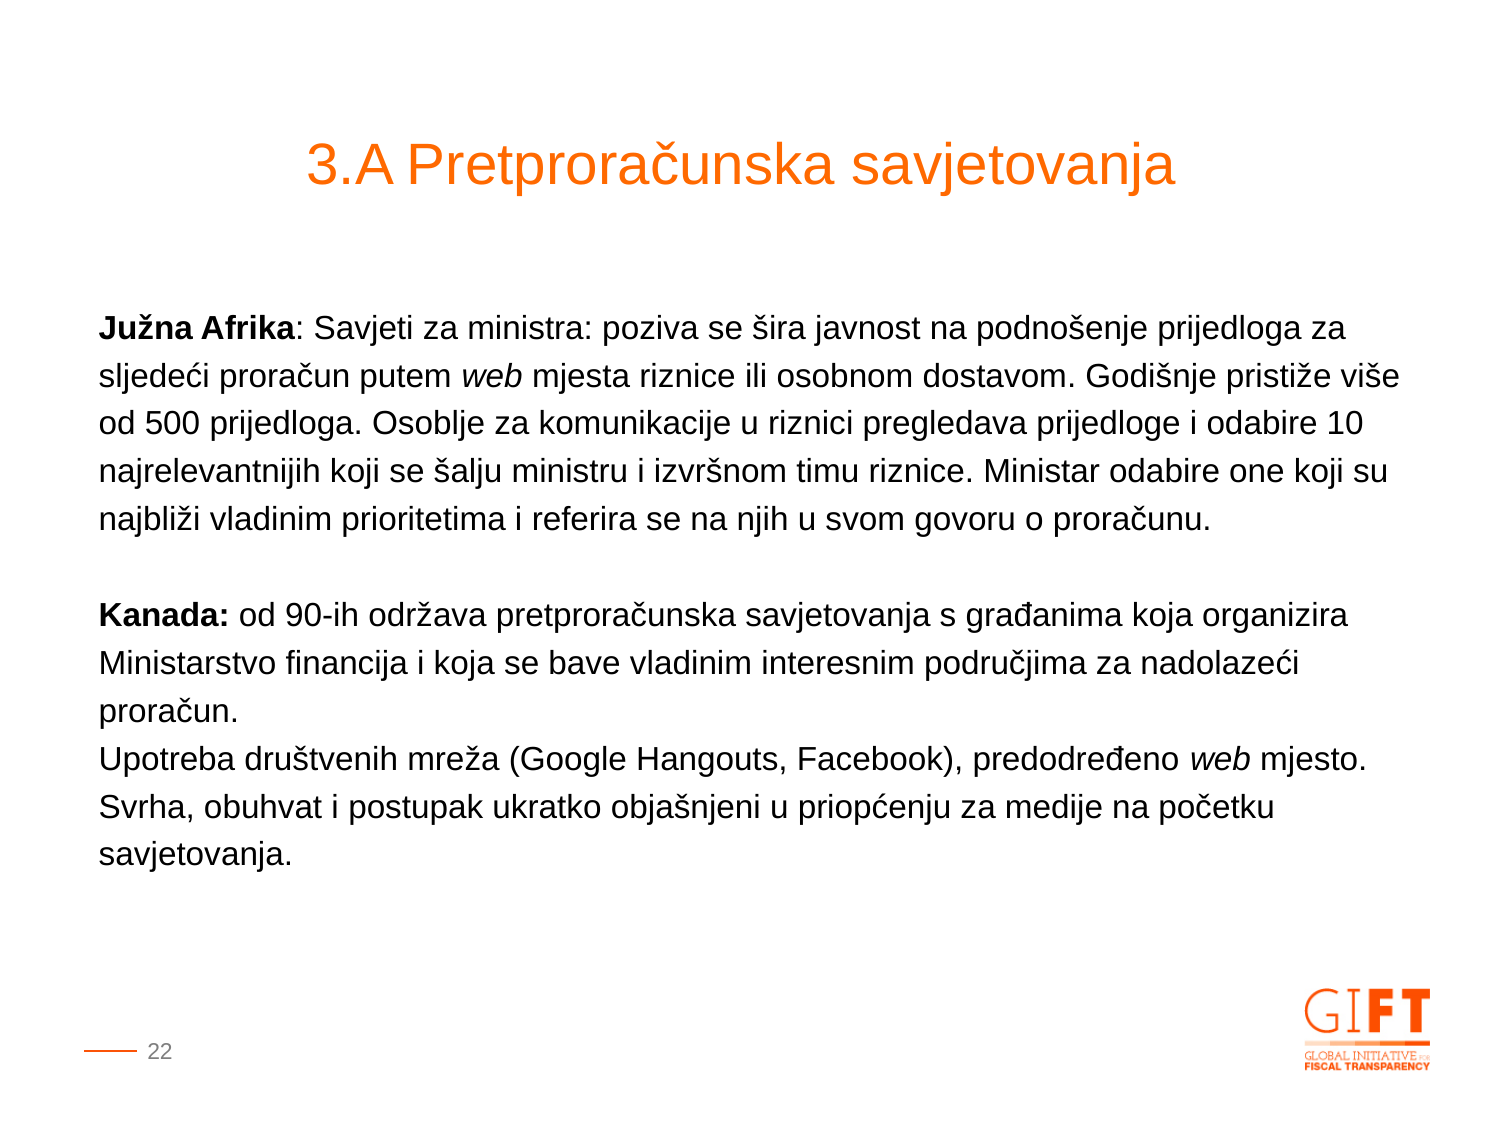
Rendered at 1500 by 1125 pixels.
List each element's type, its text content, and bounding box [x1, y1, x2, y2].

picture [1420, 988, 1431, 1073]
text_box 22 [75, 1029, 188, 1090]
text_box Južna Afrika: Savjeti za ministra: poziva se šira javnost na podnošenje prijedloga za sljedeći proračun putem web mjesta riznice ili osobnom dostavom. Godišnje pristiže više od 500 prijedloga. Osoblje za komunikacije u riznici pregledava prijedloge i odabire 10 najrelevantnijih koji se šalju ministru i izvršnom timu riznice. Ministar odabire one koji su najbliži vladinim prioritetima i referira se na njih u svom govoru o proračunu. Kanada: od 90-ih održava pretproračunska savjetovanja s građanima koja organizira Ministarstvo financija i koja se bave vladinim interesnim područjima za nadolazeći proračun. Upotreba društvenih mreža (Google Hangouts, Facebook), predodređeno web mjesto. Svrha, obuhvat i postupak ukratko objašnjeni u priopćenju za medije na početku savjetovanja. [83, 290, 1420, 1125]
text_box 3.A Pretproračunska savjetovanja [291, 118, 1209, 204]
